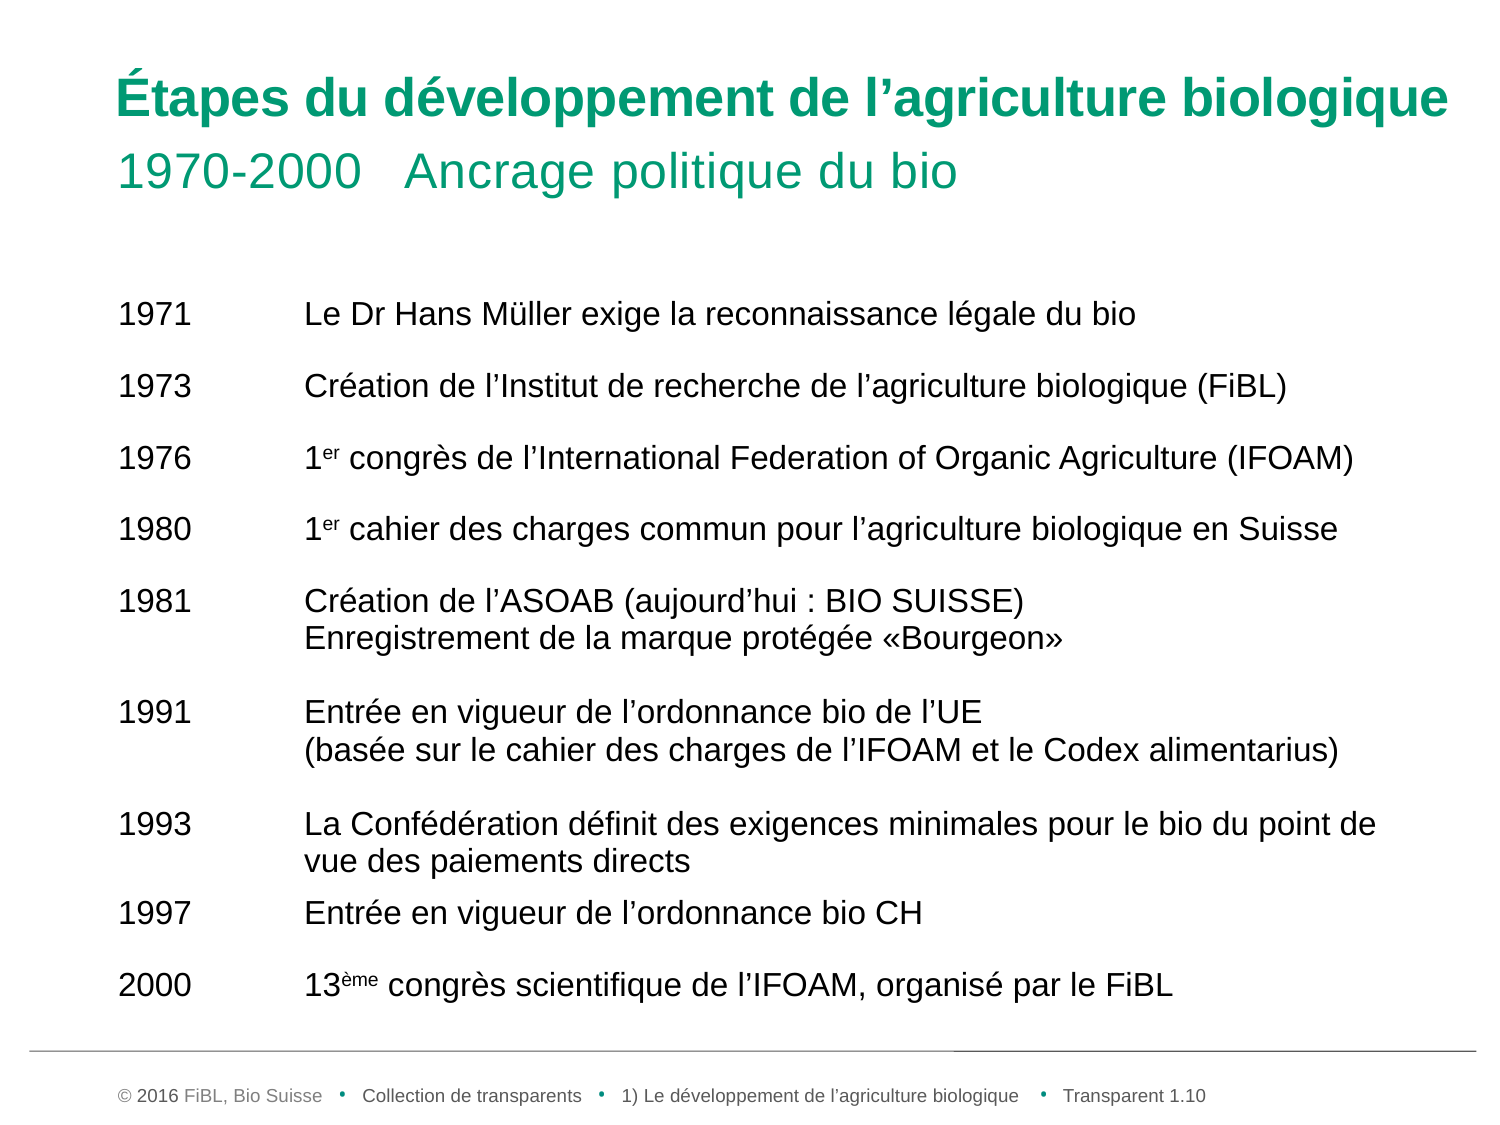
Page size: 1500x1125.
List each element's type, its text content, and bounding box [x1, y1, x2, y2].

table_cell 1er cahier des charges commun pour l’agriculture biologique en Suisse [289, 503, 1397, 575]
table_cell 1997 [103, 887, 289, 959]
table_cell 1993 [103, 798, 289, 887]
table_cell La Confédération définit des exigences minimales pour le bio du point de vue des paiements directs [289, 798, 1397, 887]
table_cell 1981 [103, 575, 289, 687]
table_cell Création de l’Institut de recherche de l’agriculture biologique (FiBL) [289, 360, 1397, 432]
table_cell 1976 [103, 432, 289, 503]
table_cell 13ème congrès scientifique de l’IFOAM, organisé par le FiBL [289, 959, 1397, 1031]
title Étapes du développement de l’agriculture biologique [100, 59, 1471, 138]
table_cell Entrée en vigueur de l’ordonnance bio de l’UE (basée sur le cahier des charges de l’IFOAM et le Codex alimentarius) [289, 687, 1397, 798]
table_cell 1991 [103, 687, 289, 798]
table_cell Entrée en vigueur de l’ordonnance bio CH [289, 887, 1397, 959]
table_cell Création de l’ASOAB (aujourd’hui : BIO SUISSE) Enregistrement de la marque protégée «Bourgeon» [289, 575, 1397, 687]
table_header 1971 [103, 288, 289, 360]
table_cell 1980 [103, 503, 289, 575]
table_cell 2000 [103, 959, 289, 1031]
list 1970-2000 Ancrage politique du bio [101, 137, 1397, 211]
table_cell 1973 [103, 360, 289, 432]
table_header Le Dr Hans Müller exige la reconnaissance légale du bio [289, 288, 1397, 360]
table_cell 1er congrès de l’International Federation of Organic Agriculture (IFOAM) [289, 432, 1397, 503]
